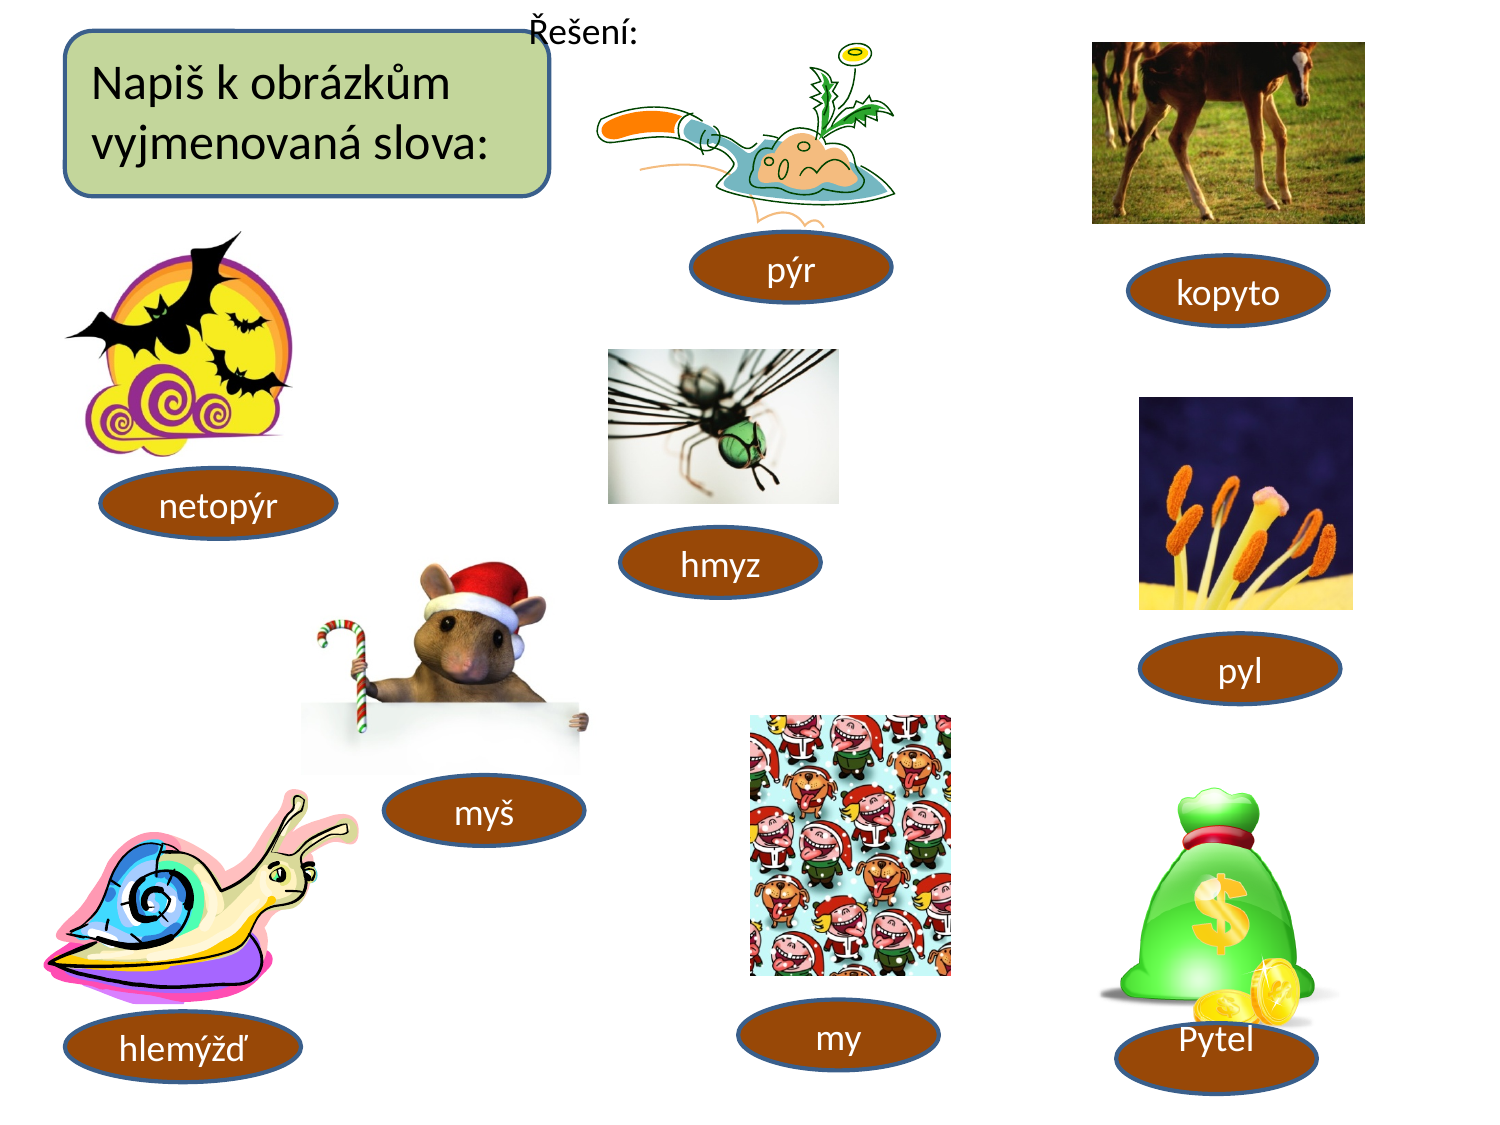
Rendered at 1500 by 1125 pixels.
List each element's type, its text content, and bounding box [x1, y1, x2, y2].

picture [749, 715, 951, 977]
picture [1080, 774, 1342, 1036]
picture [596, 42, 896, 229]
text_box netopýr [98, 465, 339, 541]
text_box hlemýžď [62, 1015, 304, 1085]
picture [607, 349, 839, 504]
picture [41, 786, 362, 1007]
picture [300, 538, 615, 776]
text_box Napiš k obrázkům vyjmenovaná slova: [76, 42, 591, 178]
text_box hmyz [619, 524, 823, 600]
text_box pyl [1137, 631, 1343, 707]
picture [1092, 42, 1365, 224]
text_box kopyto [1125, 253, 1331, 329]
text_box pýr [688, 237, 894, 305]
text_box [62, 28, 550, 199]
text_box myš [381, 785, 587, 849]
text_box my [736, 997, 941, 1073]
picture [64, 231, 293, 457]
text_box Řešení: [513, 0, 750, 60]
picture [1139, 396, 1353, 610]
text_box Pytel [1114, 1044, 1319, 1097]
